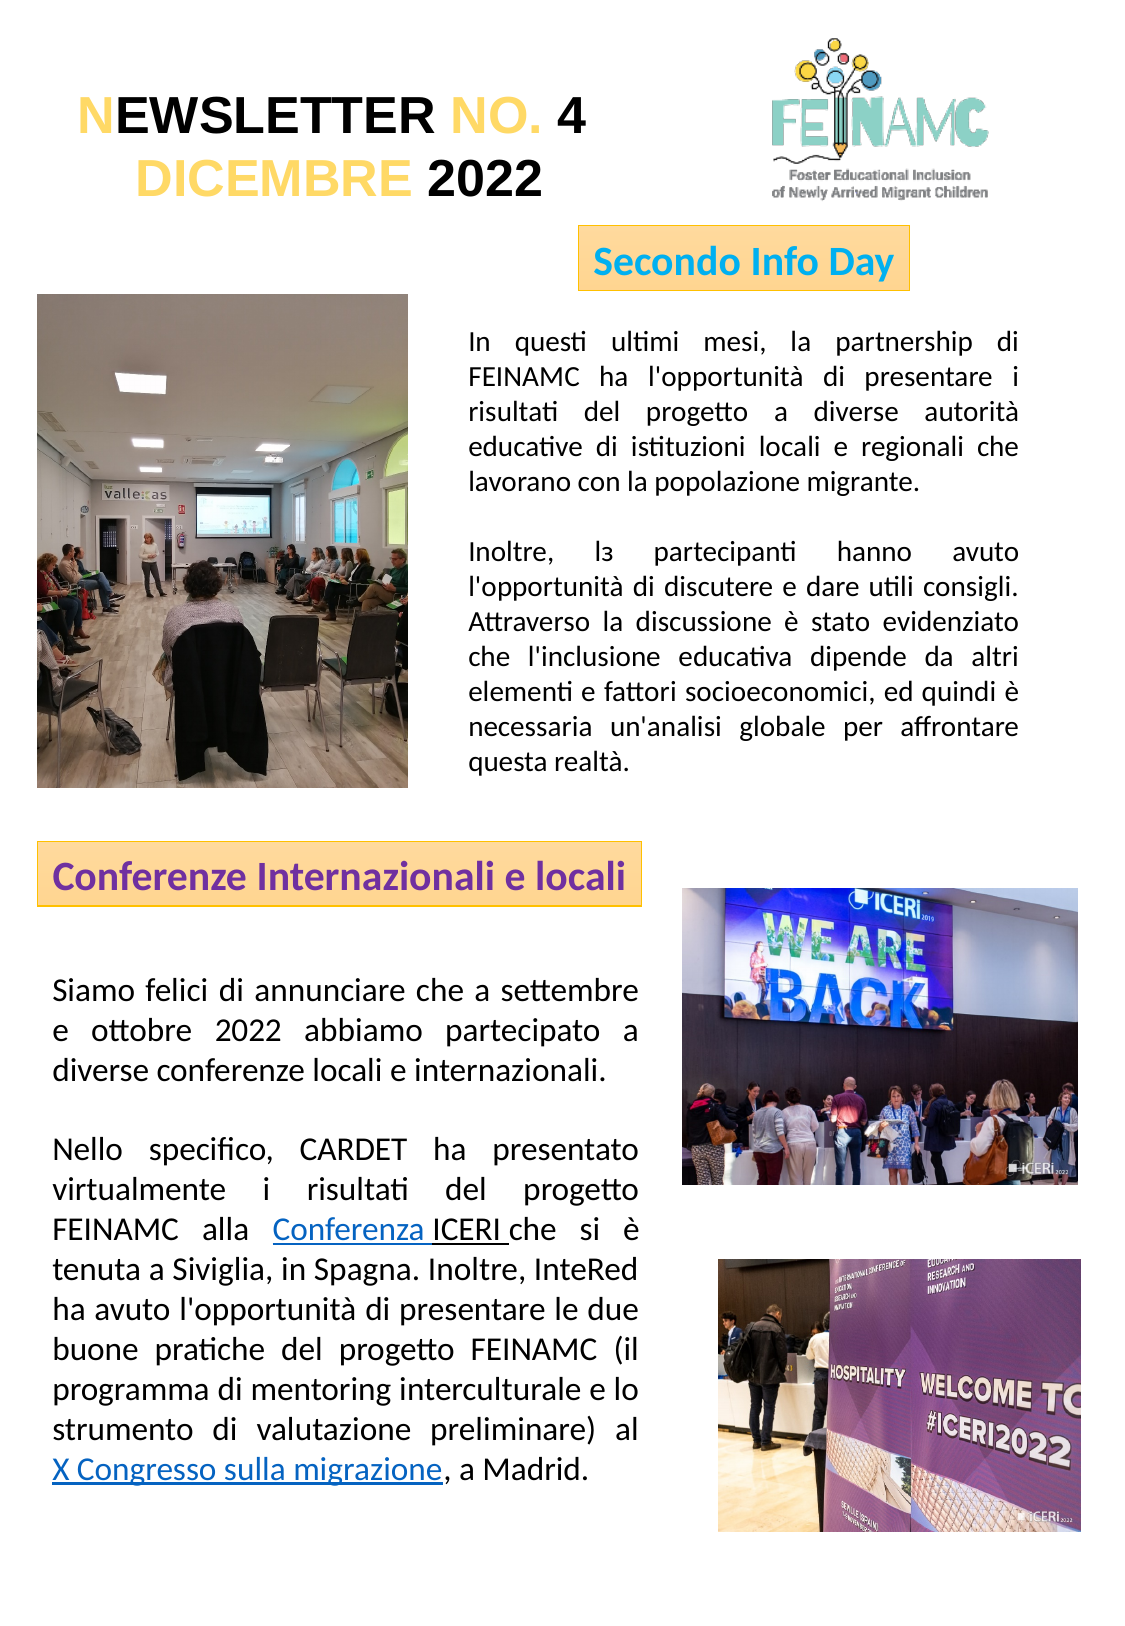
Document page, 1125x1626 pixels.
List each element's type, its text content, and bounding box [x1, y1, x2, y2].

text_box Secondo Info Day [578, 225, 910, 291]
picture [760, 31, 1000, 216]
text_box Conferenze Internazionali e locali [37, 841, 642, 907]
text_box Newsletter No. 4 Dicembre 2022 [24, 74, 655, 215]
picture [682, 888, 1078, 1185]
text_box In questi ultimi mesi, la partnership di FEINAMC ha l'opportunità di presentare i risultati del progetto a diverse autorità educative di istituzioni locali e regionali che lavorano con la popolazione migrante. Inoltre, lз partecipanti hanno avuto l'opportunità di discutere e dare utili consigli. Attraverso la discussione è stato evidenziato che l'inclusione educativa dipende da altri elementi e fattori socioeconomici, ed quindi è necessaria un'analisi globale per affrontare questa realtà. [453, 315, 1035, 785]
picture [718, 1259, 1081, 1532]
picture [37, 294, 408, 788]
text_box Siamo felici di annunciare che a settembre e ottobre 2022 abbiamo partecipato a diverse conferenze locali e internazionali. Nello specifico, CARDET ha presentato virtualmente i risultati del progetto FEINAMC alla Conferenza ICERI che si è tenuta a Siviglia, in Spagna. Inoltre, InteRed ha avuto l'opportunità di presentare le due buone pratiche del progetto FEINAMC (il programma di mentoring interculturale e lo strumento di valutazione preliminare) al X Congresso sulla migrazione, a Madrid. [37, 960, 655, 1495]
